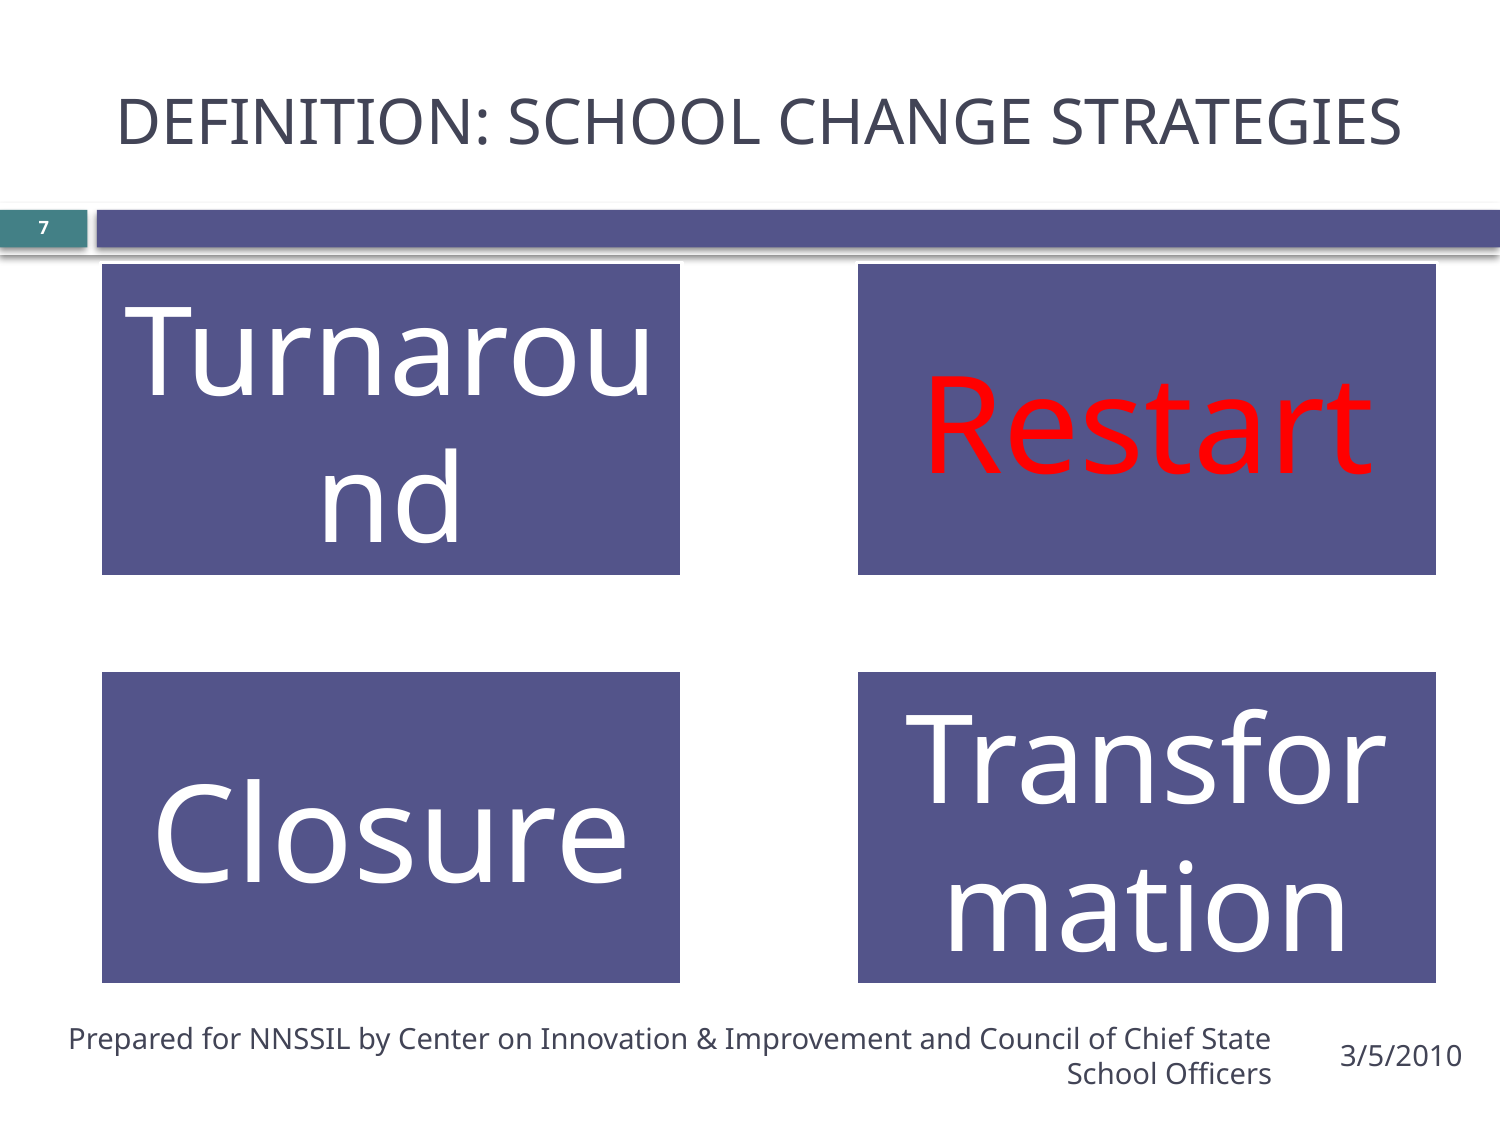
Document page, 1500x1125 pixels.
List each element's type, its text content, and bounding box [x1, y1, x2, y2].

title DEFINITION: SCHOOL CHANGE STRATEGIES [100, 37, 1476, 201]
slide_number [1325, 1025, 1488, 1085]
slide_number 7 [0, 208, 88, 249]
footer Prepared for NNSSIL by Center on Innovation & Improvement and Council of Chief State School Officers [24, 1025, 1288, 1085]
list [100, 262, 1439, 1001]
